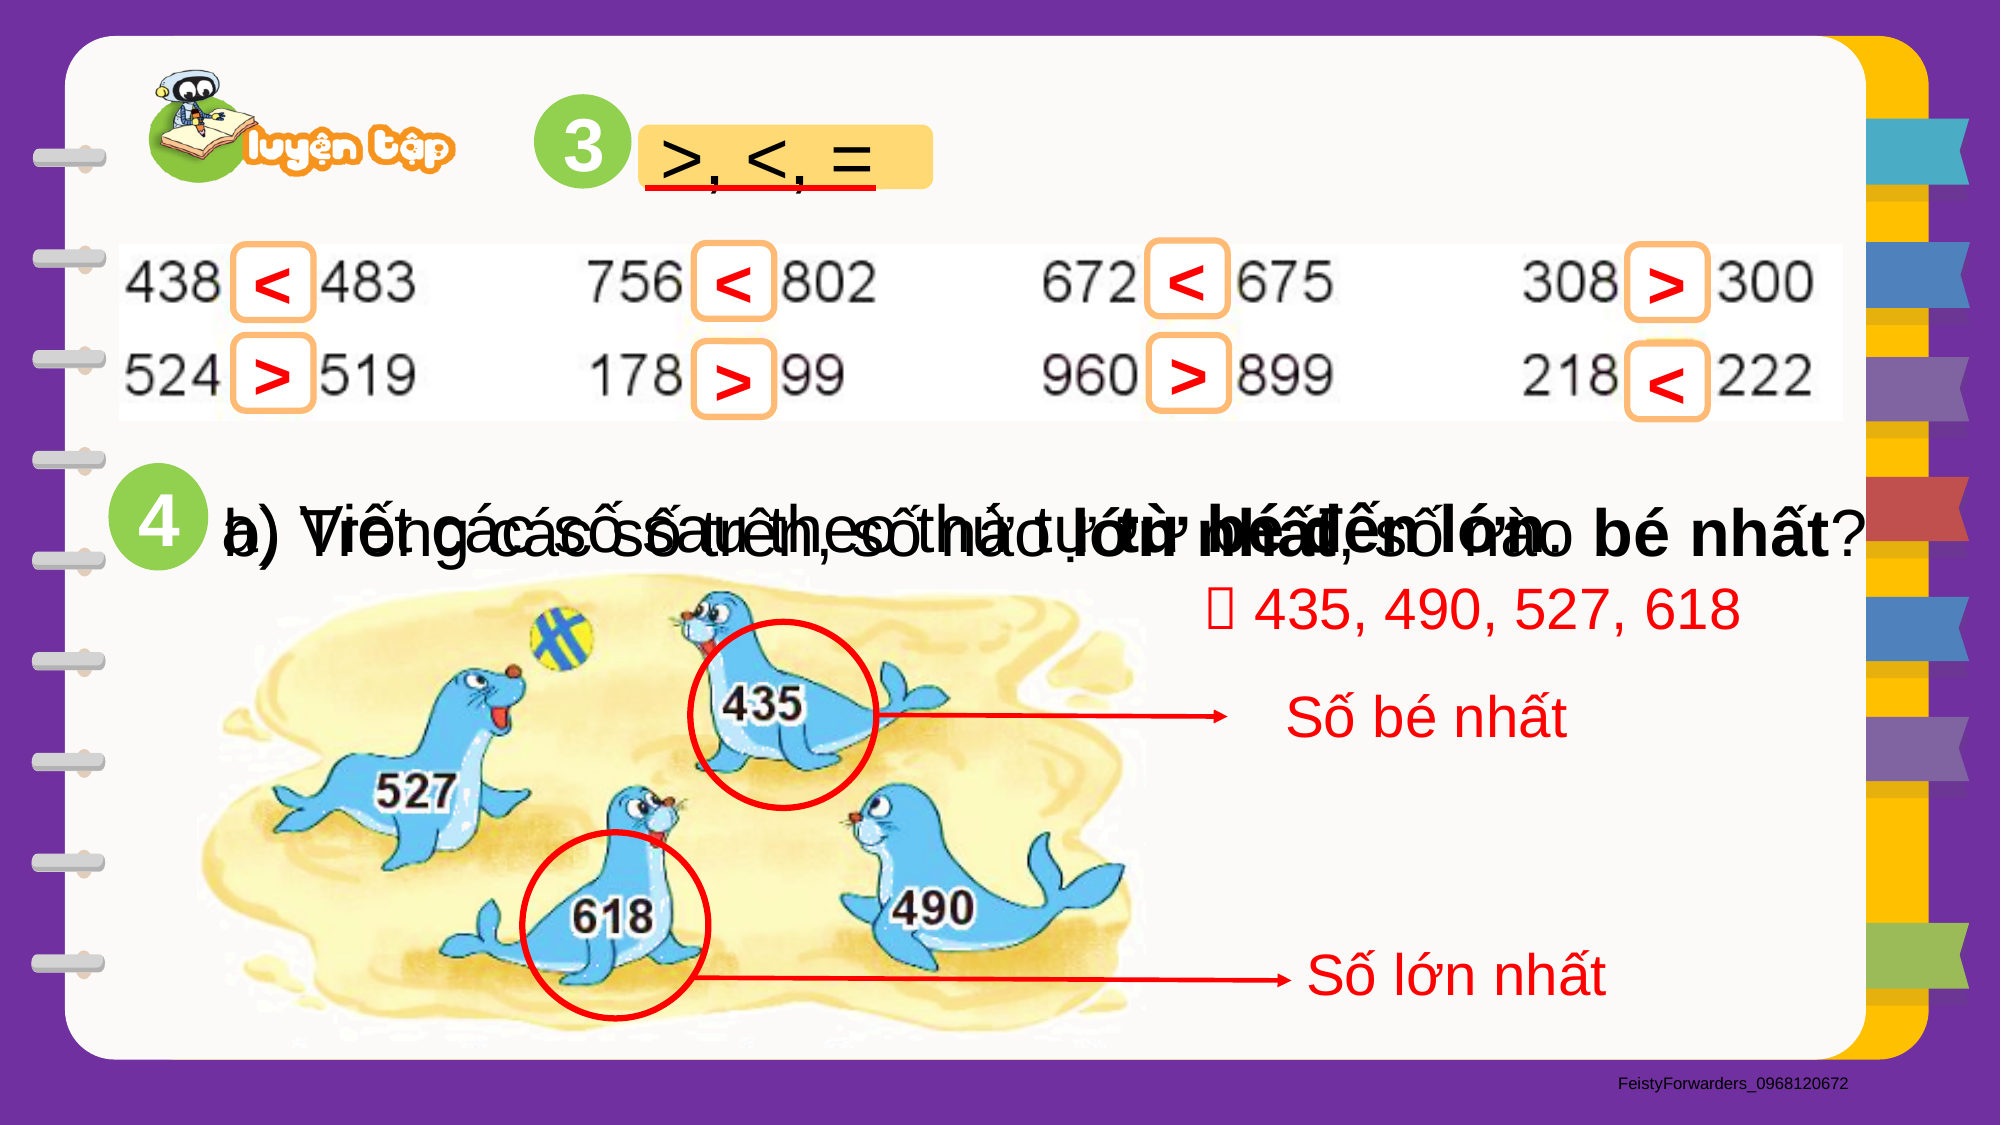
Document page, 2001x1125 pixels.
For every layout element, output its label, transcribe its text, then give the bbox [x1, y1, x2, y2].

text_box 4 [108, 463, 207, 571]
picture [197, 569, 1146, 1049]
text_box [639, 101, 953, 208]
text_box 3 [534, 94, 632, 189]
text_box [690, 621, 1601, 808]
text_box b) Trong các số trên, số nào lớn nhất, số nào bé nhất? [208, 482, 1896, 578]
text_box < [1149, 239, 1226, 244]
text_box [522, 832, 1660, 1019]
picture [119, 244, 1843, 421]
text_box a) Viết các số sau theo thứ tự từ bé đến lớn. [207, 478, 1617, 569]
picture [119, 53, 487, 196]
text_box  435, 490, 527, 618 [1188, 578, 1843, 649]
